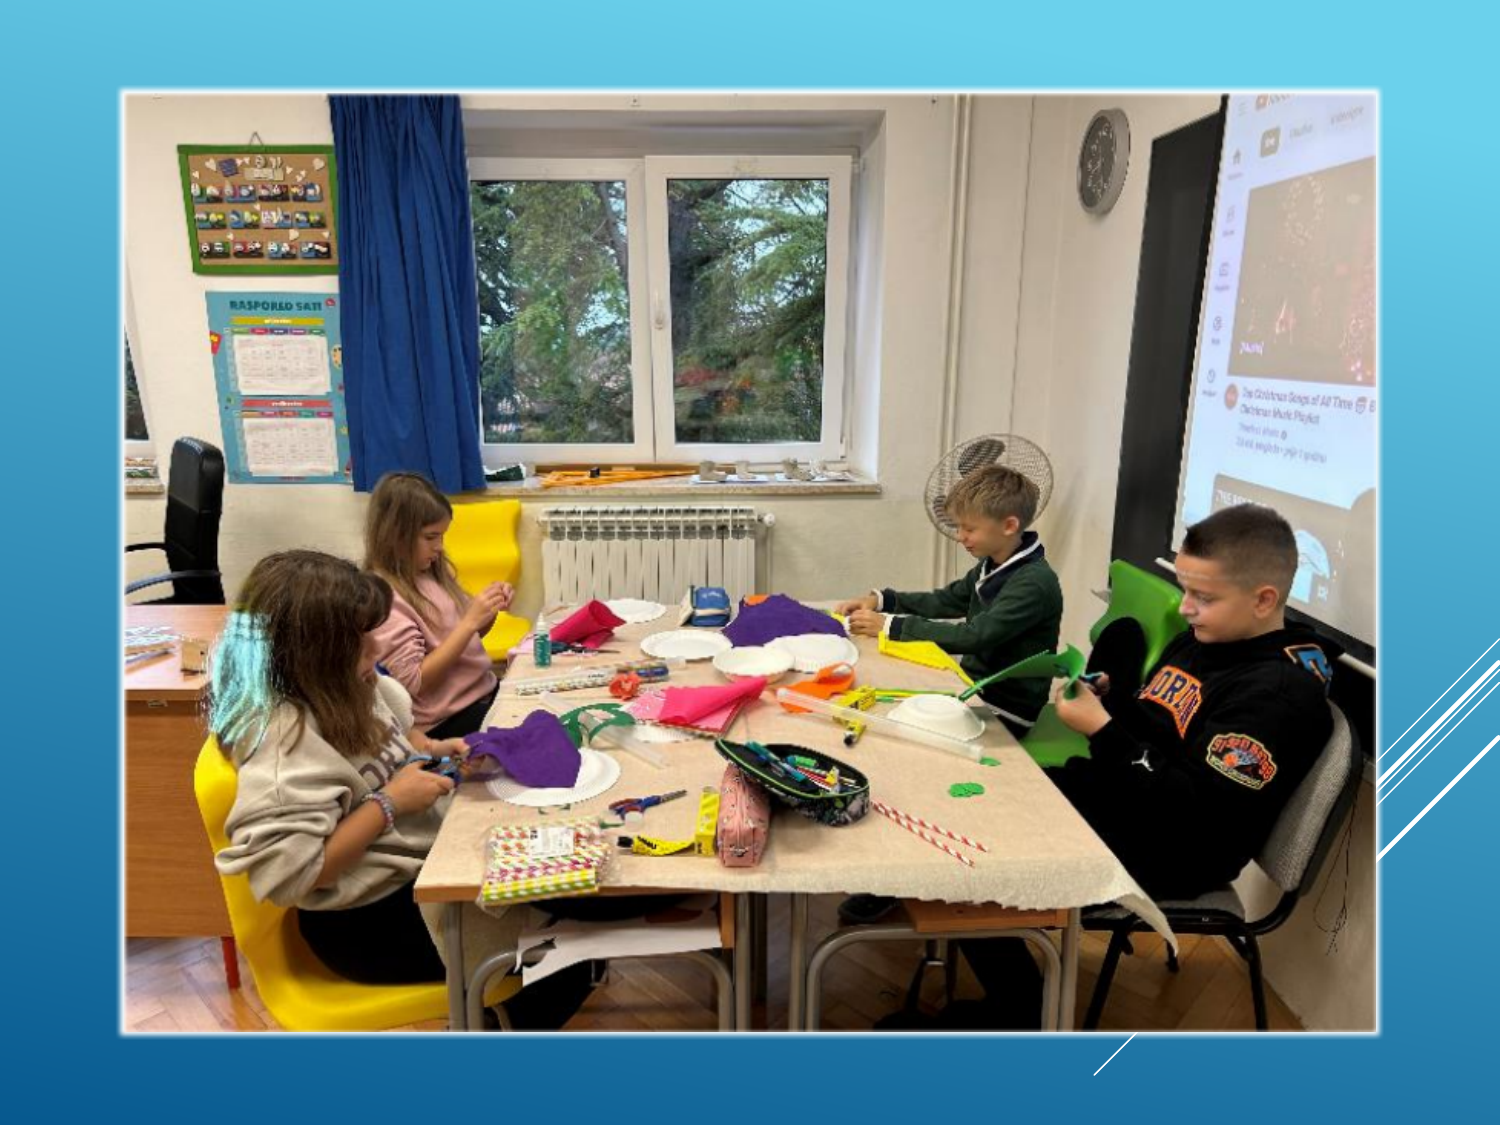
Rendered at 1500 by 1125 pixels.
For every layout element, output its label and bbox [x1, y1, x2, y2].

picture [124, 93, 1376, 1032]
